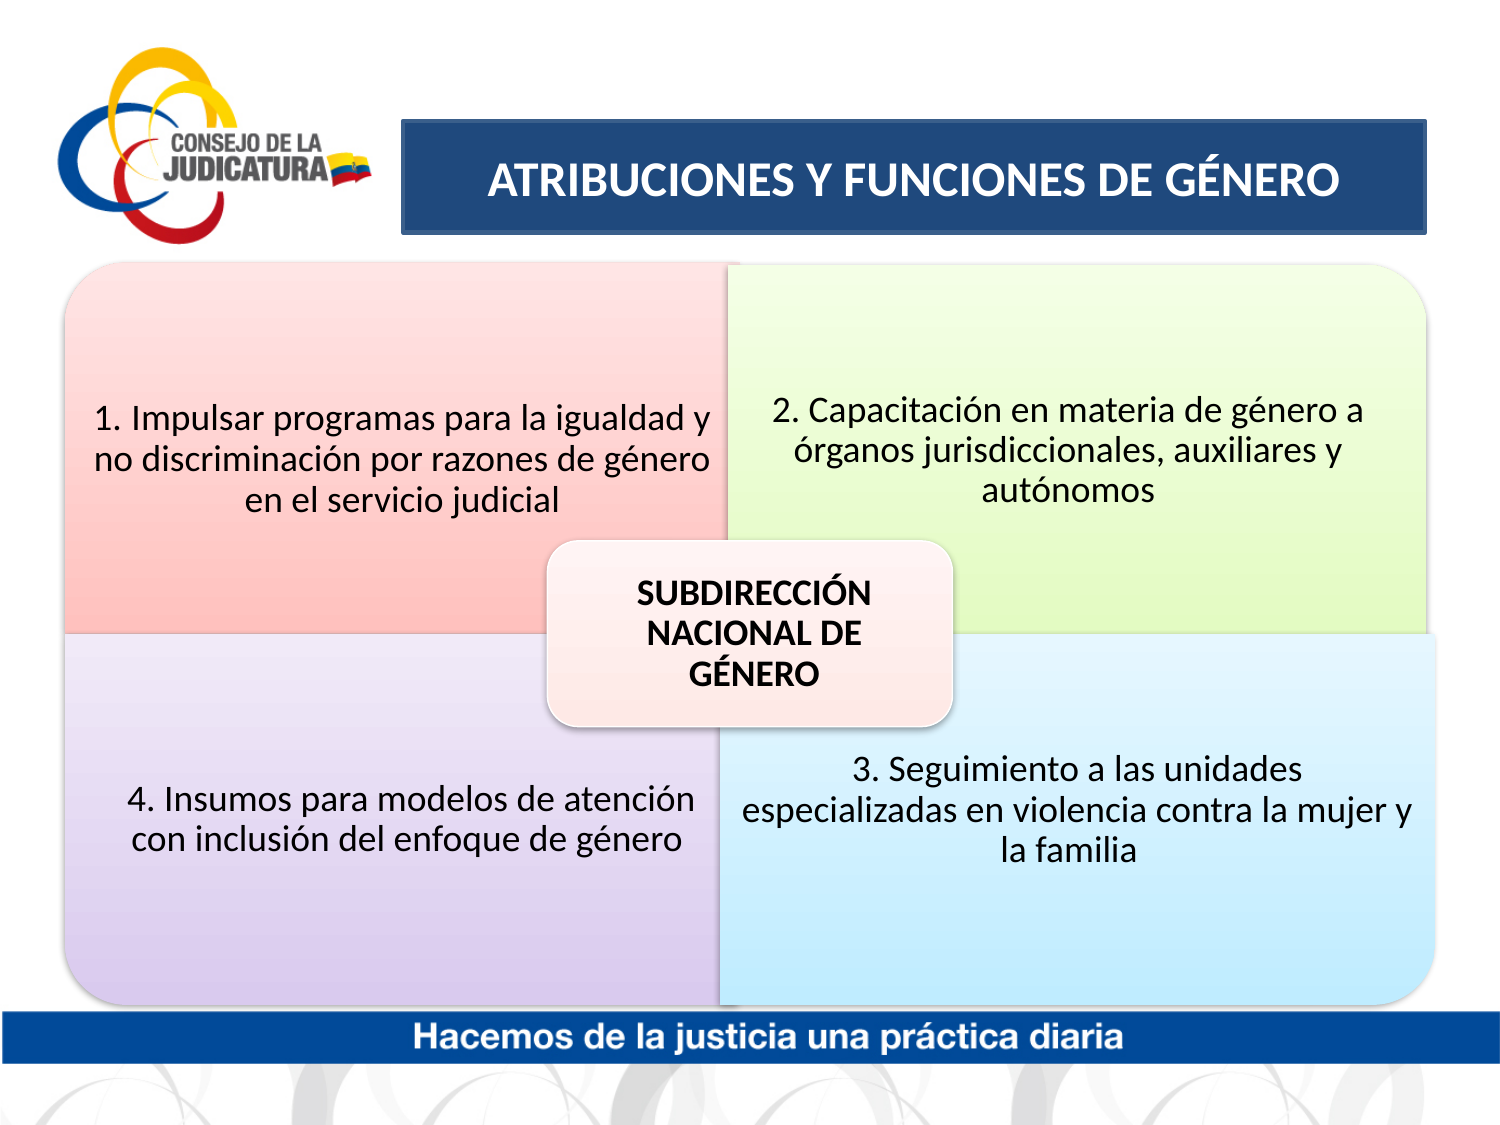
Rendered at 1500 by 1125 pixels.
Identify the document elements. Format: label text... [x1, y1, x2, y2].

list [74, 262, 1426, 1006]
picture [0, 0, 1500, 1125]
title ATRIBUCIONES Y FUNCIONES DE GÉNERO [401, 119, 1427, 235]
